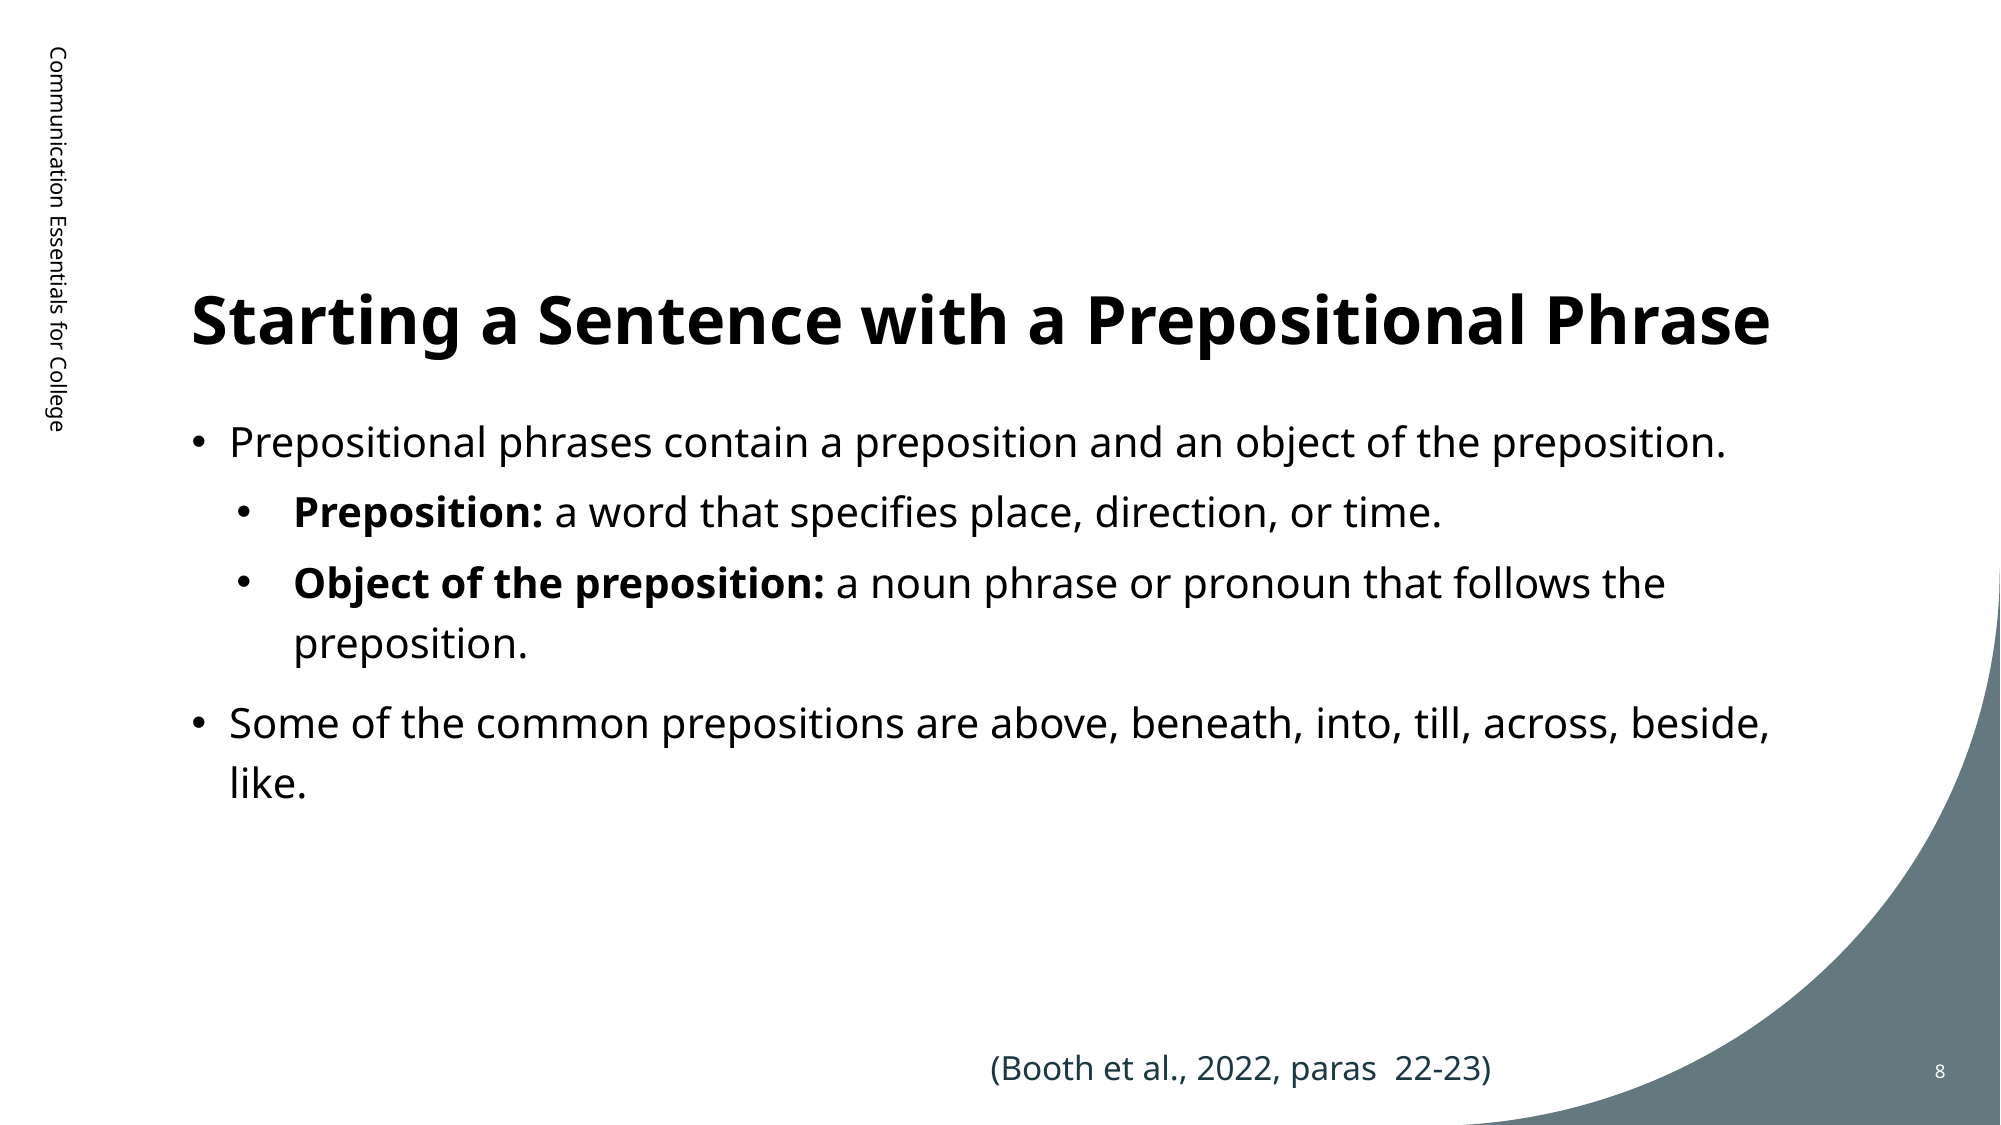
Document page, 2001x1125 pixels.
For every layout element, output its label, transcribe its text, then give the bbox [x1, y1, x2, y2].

slide_number 8 [1893, 1042, 1961, 1103]
text_box (Booth et al., 2022, paras 22-23) [975, 1039, 1642, 1095]
title Starting a Sentence with a Prepositional Phrase [176, 118, 1809, 366]
list Prepositional phrases contain a preposition and an object of the preposition. Preposition: a word that specifies place, direction, or time. Object of the preposition: a noun phrase or pronoun that follows the preposition. Some of the common prepositions are above, beneath, into, till, across, beside, like. [176, 398, 1809, 975]
footer Communication Essentials for College [20, 31, 80, 661]
